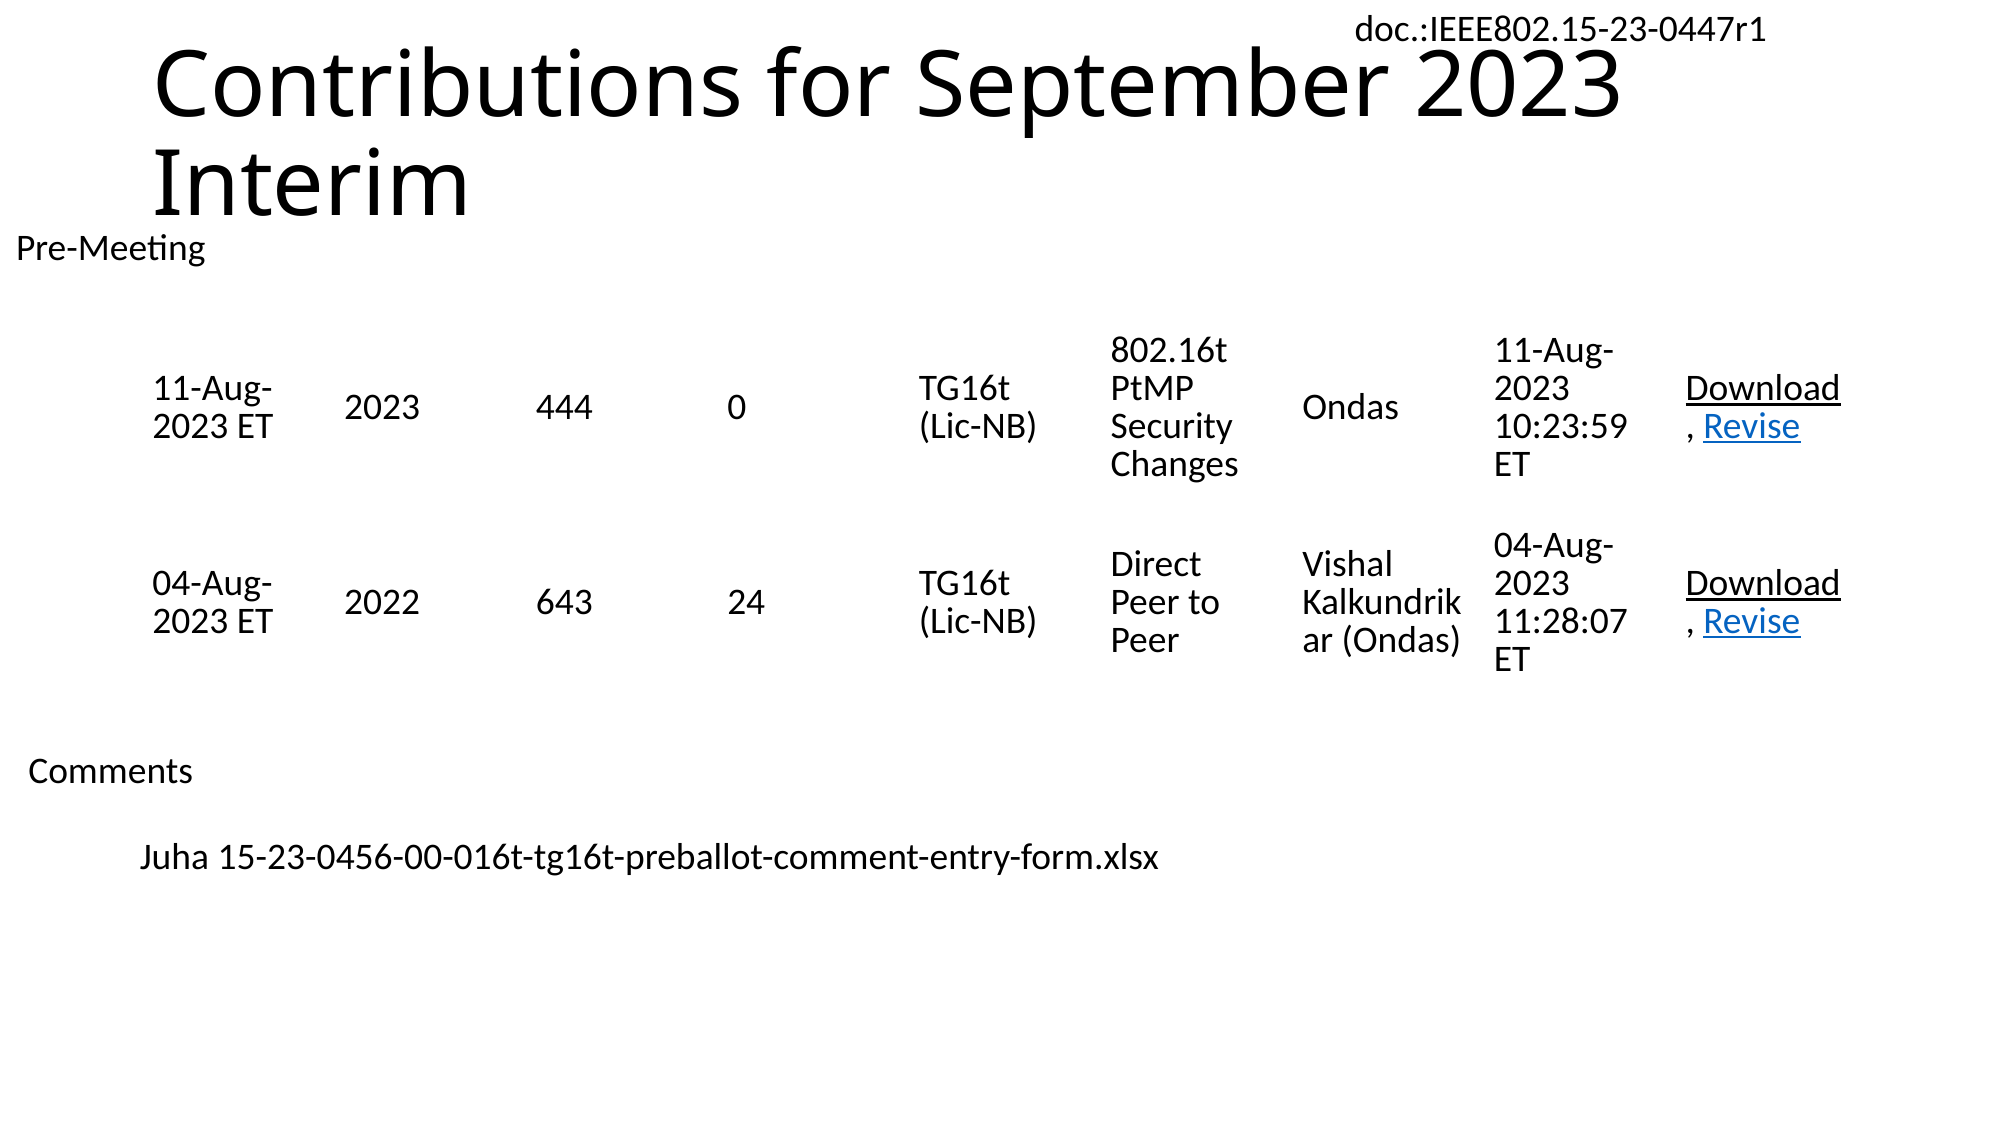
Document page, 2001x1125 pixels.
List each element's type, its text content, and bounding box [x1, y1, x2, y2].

table_cell TG16t (Lic-NB) [904, 508, 1096, 703]
table_cell 04-Aug-2023 11:28:07 ET [1479, 508, 1671, 703]
table_cell Direct Peer to Peer [1096, 508, 1287, 703]
table_header Download, Revise [1671, 313, 1862, 508]
table_cell 643 [521, 508, 712, 703]
table_header 444 [521, 313, 712, 508]
table_header 0 [712, 313, 904, 508]
table_header 11-Aug-2023 ET [137, 313, 329, 508]
table_cell 2022 [329, 508, 521, 703]
text_box Pre-Meeting [1, 215, 221, 276]
table_cell Download, Revise [1671, 508, 1862, 703]
table_cell 24 [712, 508, 904, 703]
table_cell 04-Aug-2023 ET [137, 508, 329, 703]
table_header 802.16t PtMP Security Changes [1096, 313, 1287, 508]
text_box Juha 15-23-0456-00-016t-tg16t-preballot-comment-entry-form.xlsx [125, 824, 1663, 885]
table_cell Vishal Kalkundrikar (Ondas) [1287, 508, 1479, 703]
text_box Comments [13, 738, 209, 799]
title Contributions for September 2023 Interim [137, 59, 1863, 213]
table_header Ondas [1287, 313, 1479, 508]
table_header 11-Aug-2023 10:23:59 ET [1479, 313, 1671, 508]
table_header TG16t (Lic-NB) [904, 313, 1096, 508]
table_header 2023 [329, 313, 521, 508]
